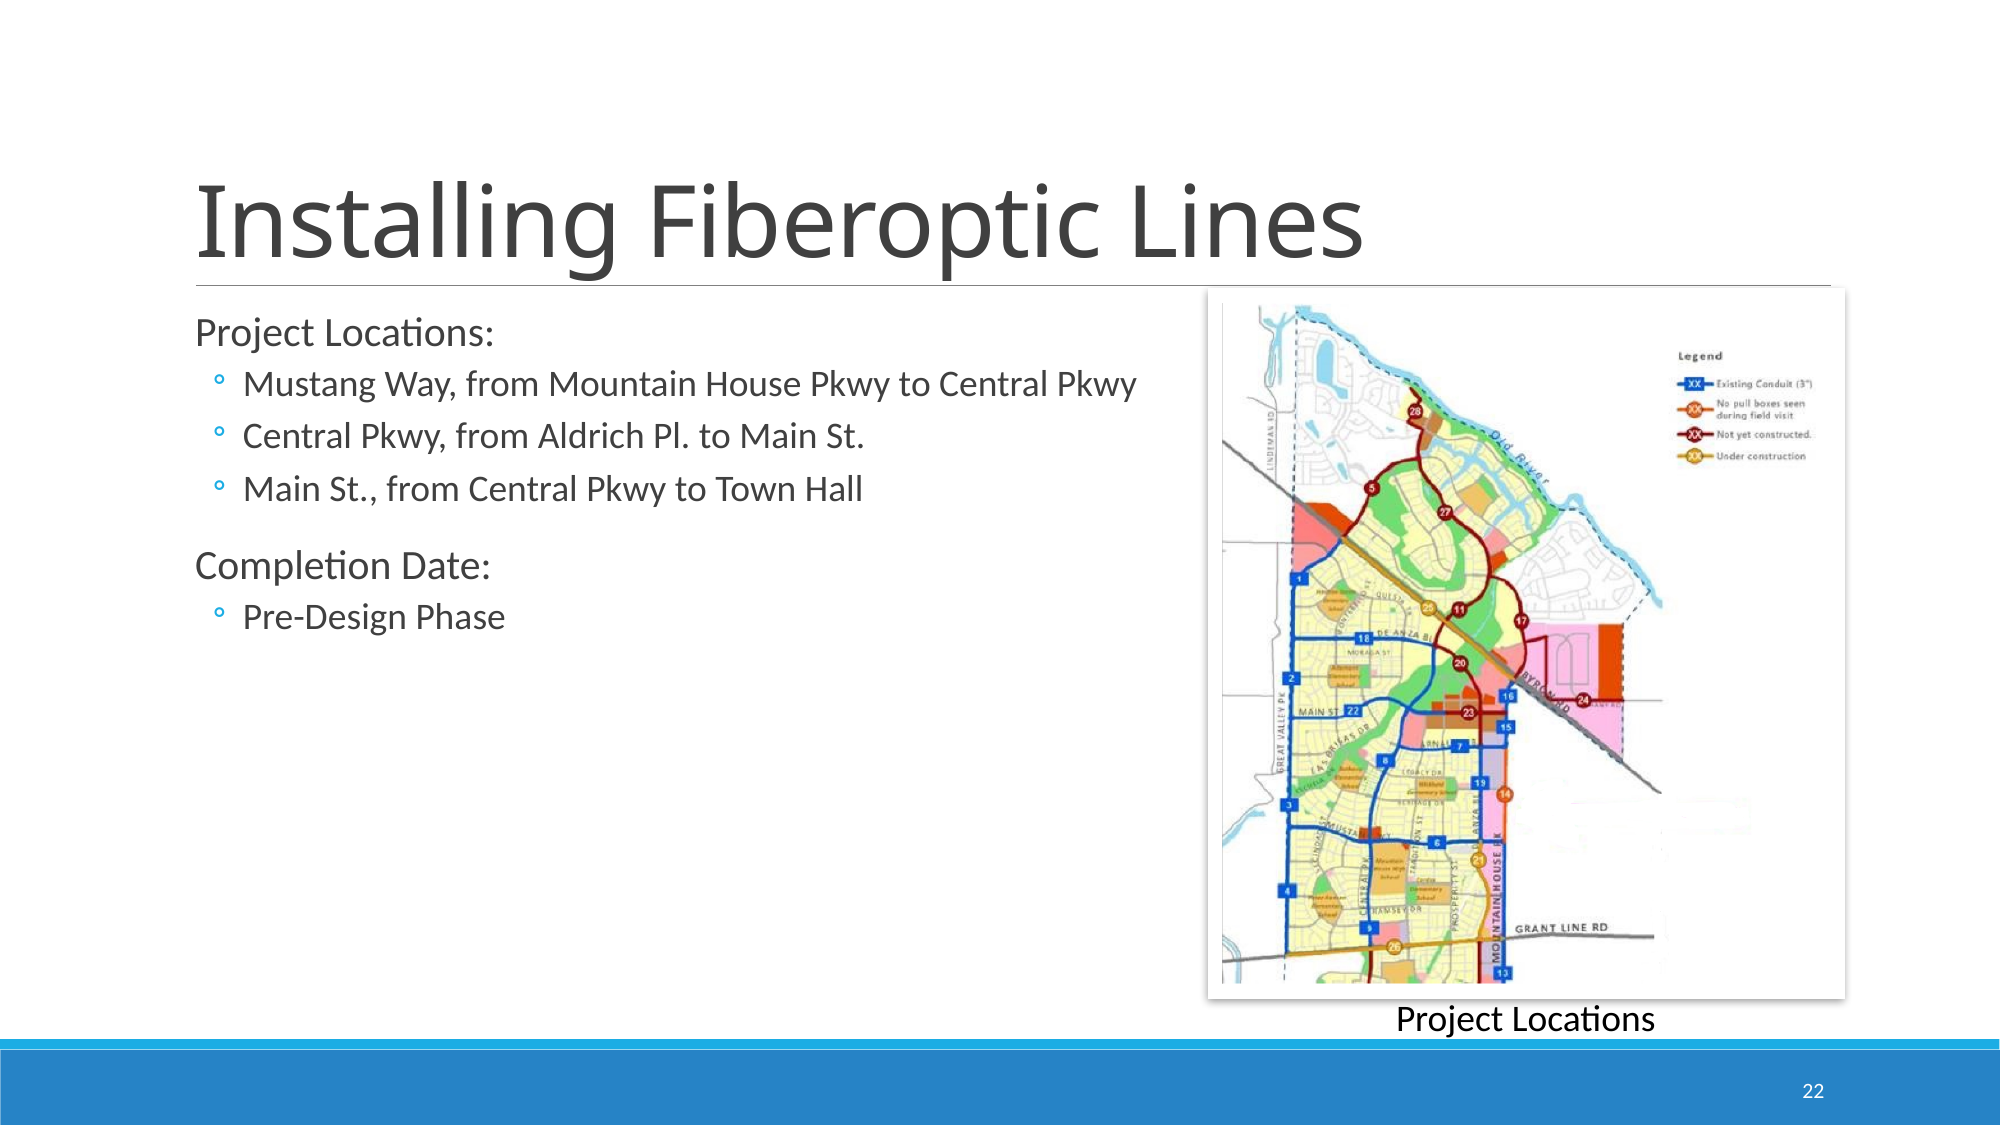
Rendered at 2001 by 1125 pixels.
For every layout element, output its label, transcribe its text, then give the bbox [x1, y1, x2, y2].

list Project Locations: Mustang Way, from Mountain House Pkwy to Central Pkwy Central Pkwy, from Aldrich Pl. to Main St. Main St., from Central Pkwy to Town Hall Completion Date: Pre-Design Phase [180, 302, 1202, 963]
text_box Project Locations [1381, 993, 1671, 1047]
slide_number 22 [1624, 1059, 1840, 1120]
picture [1221, 302, 1831, 985]
title Installing Fiberoptic Lines [180, 47, 1830, 285]
